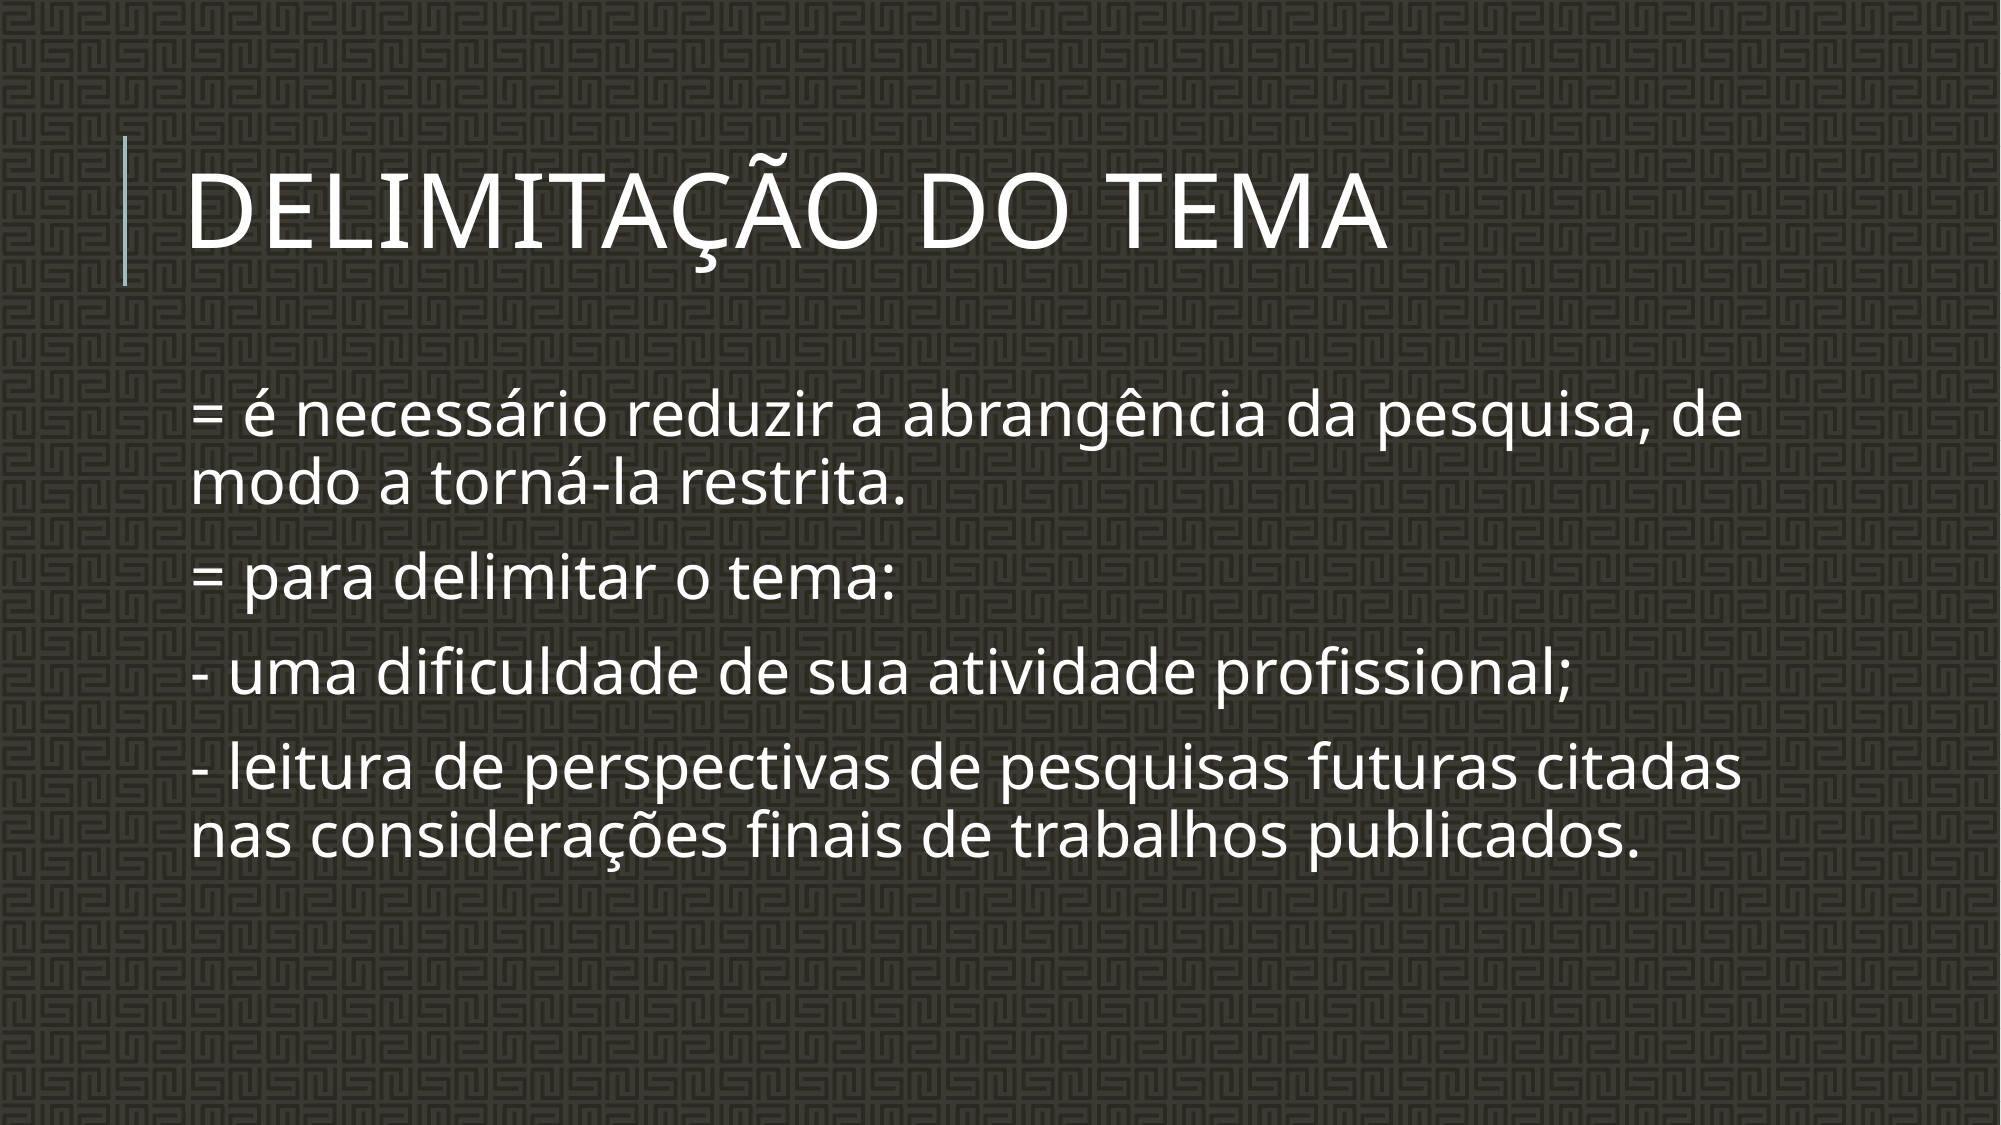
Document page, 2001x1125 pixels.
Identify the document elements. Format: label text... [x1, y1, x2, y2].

title Delimitação do tema [168, 96, 1763, 342]
list = é necessário reduzir a abrangência da pesquisa, de modo a torná-la restrita. = para delimitar o tema: - uma dificuldade de sua atividade profissional; - leitura de perspectivas de pesquisas futuras citadas nas considerações finais de trabalhos publicados. [168, 375, 1763, 1035]
